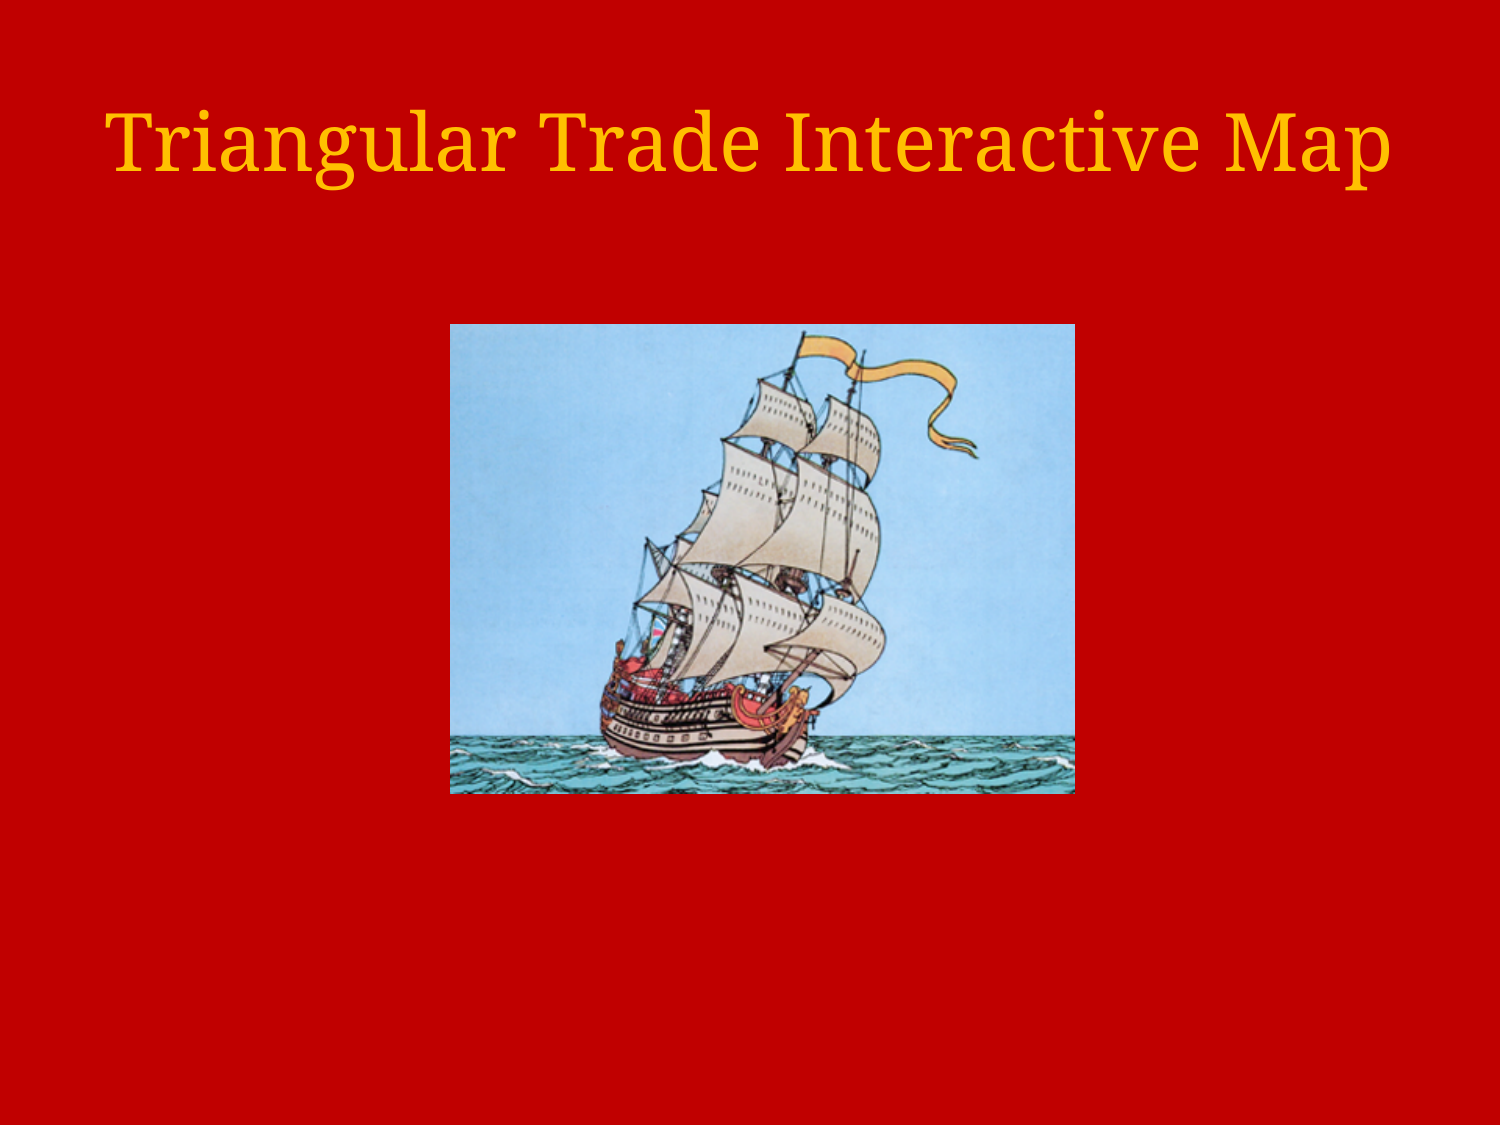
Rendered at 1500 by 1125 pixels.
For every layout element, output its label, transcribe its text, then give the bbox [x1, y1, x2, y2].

title Triangular Trade Interactive Map [75, 45, 1425, 233]
picture [449, 324, 1076, 794]
